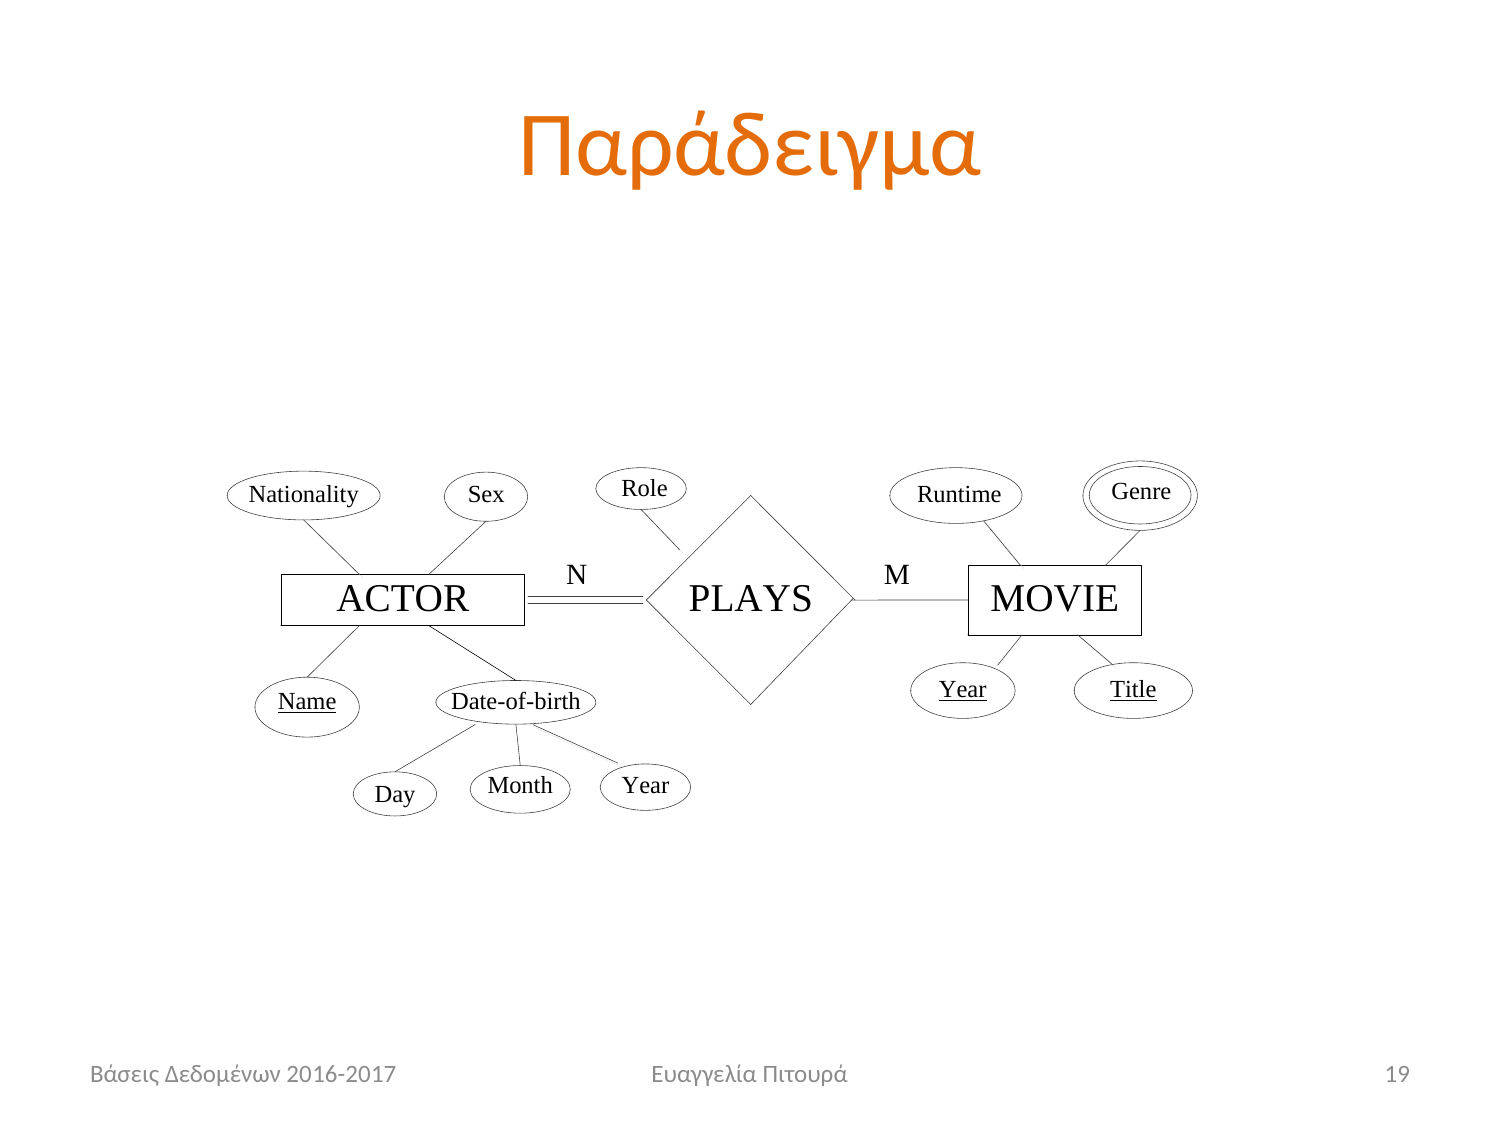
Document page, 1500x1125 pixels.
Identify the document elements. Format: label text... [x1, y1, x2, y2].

slide_number Βάσεις Δεδομένων 2016-2017 [75, 1042, 425, 1103]
title Παράδειγμα [75, 45, 1425, 233]
slide_number 19 [1074, 1042, 1425, 1103]
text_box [181, 399, 1420, 834]
footer Ευαγγελία Πιτουρά [512, 1042, 988, 1103]
